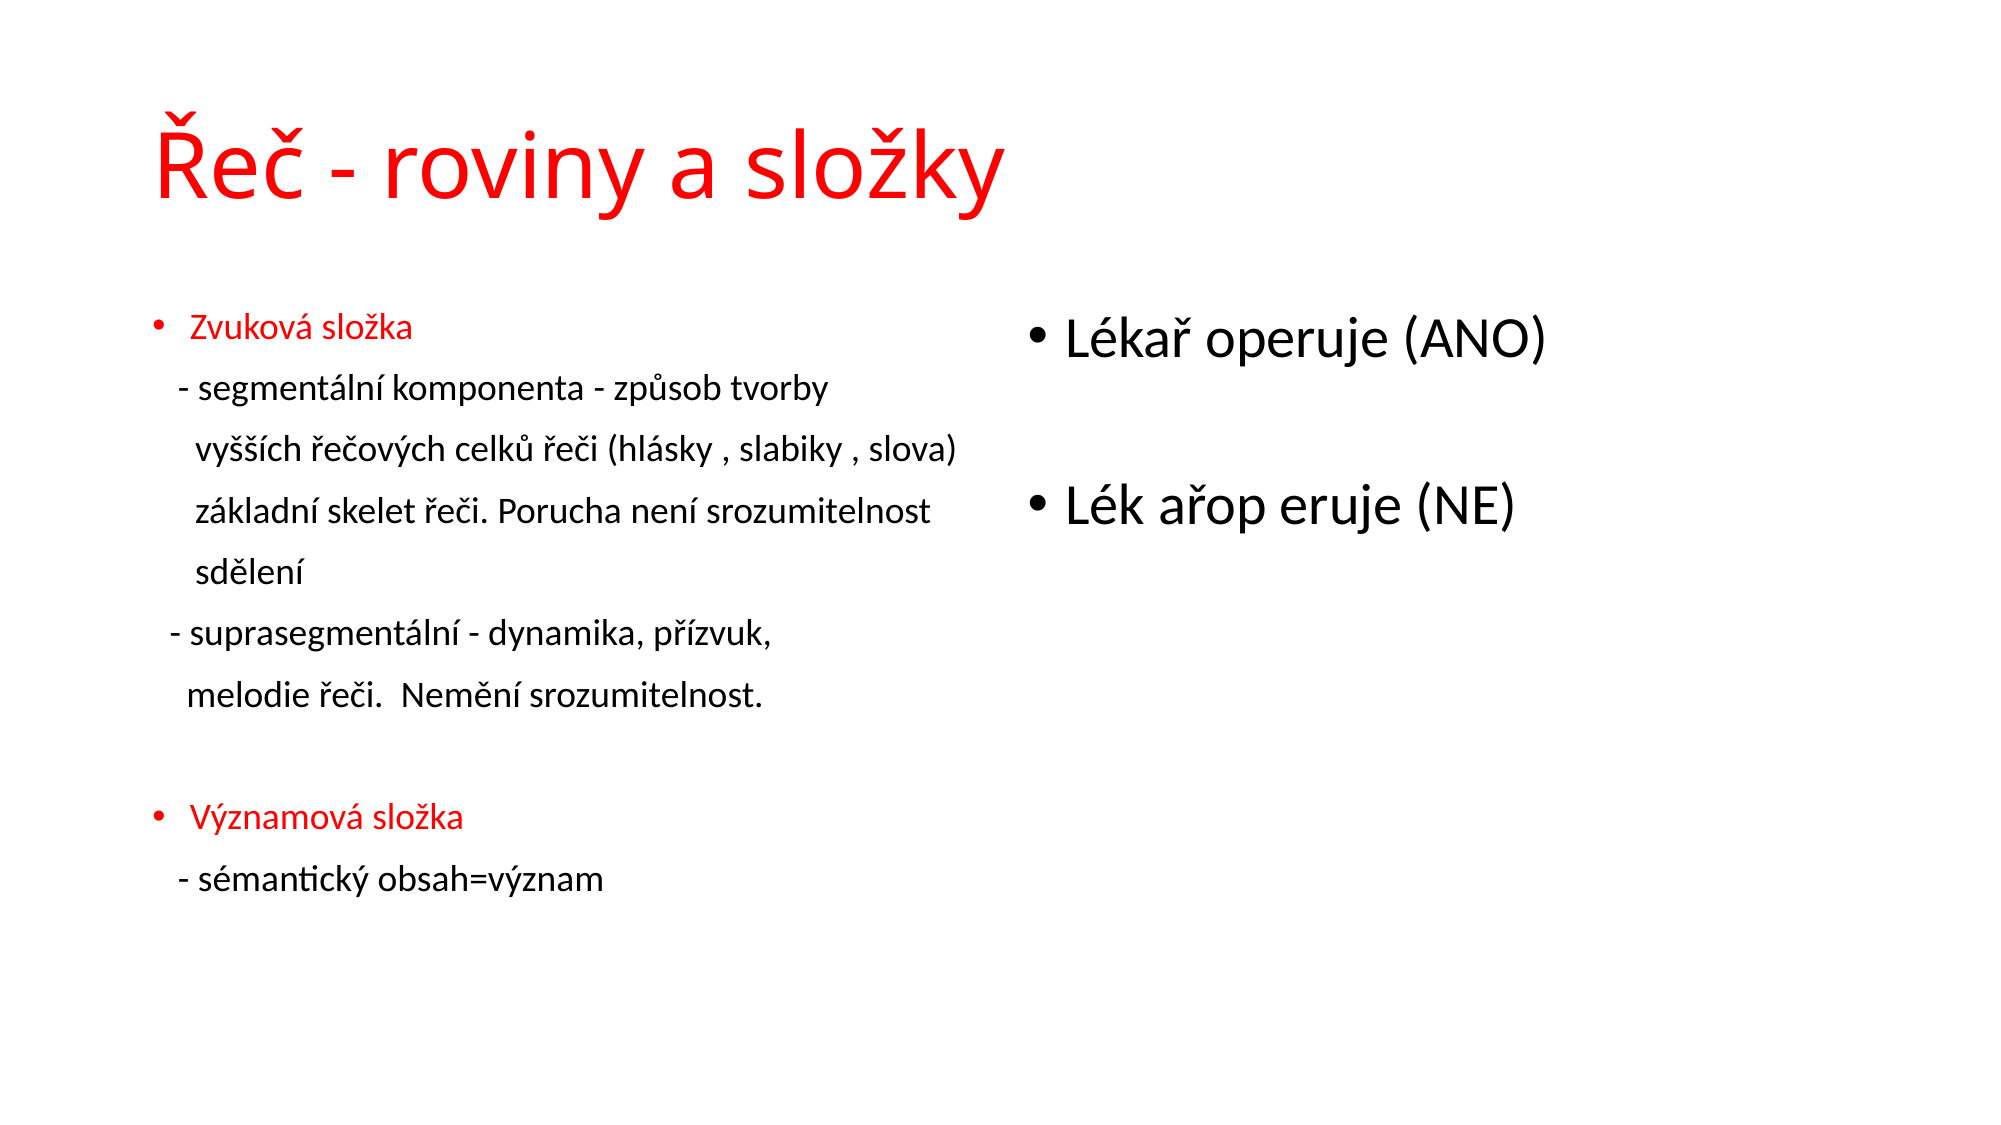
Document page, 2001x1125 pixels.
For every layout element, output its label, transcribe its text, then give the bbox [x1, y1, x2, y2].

list Lékař operuje (ANO) Lék ařop eruje (NE) [1012, 299, 1863, 1014]
title Řeč - roviny a složky [137, 59, 1863, 278]
list Zvuková složka - segmentální komponenta - způsob tvorby vyšších řečových celků řeči (hlásky , slabiky , slova) základní skelet řeči. Porucha není srozumitelnost sdělení - suprasegmentální - dynamika, přízvuk, melodie řeči. Nemění srozumitelnost. Významová složka - sémantický obsah=význam [137, 299, 988, 1014]
